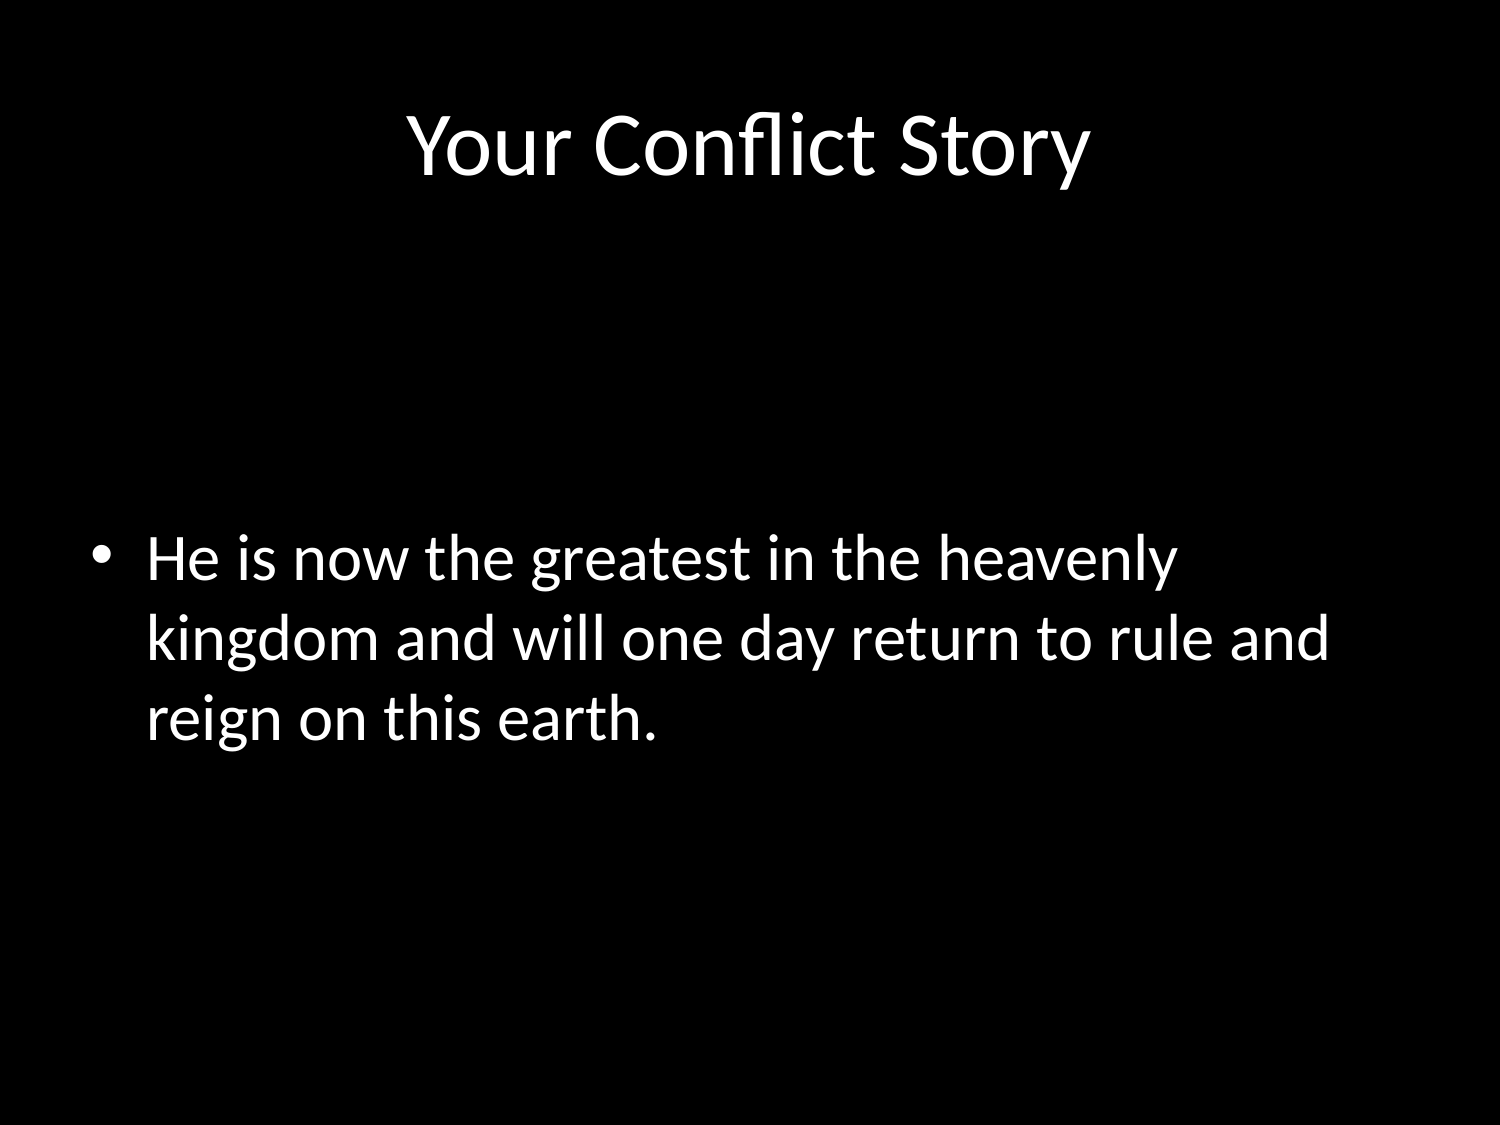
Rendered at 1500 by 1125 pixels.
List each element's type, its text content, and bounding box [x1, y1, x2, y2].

list He is now the greatest in the heavenly kingdom and will one day return to rule and reign on this earth. [75, 262, 1425, 1005]
title Your Conflict Story [75, 45, 1425, 233]
